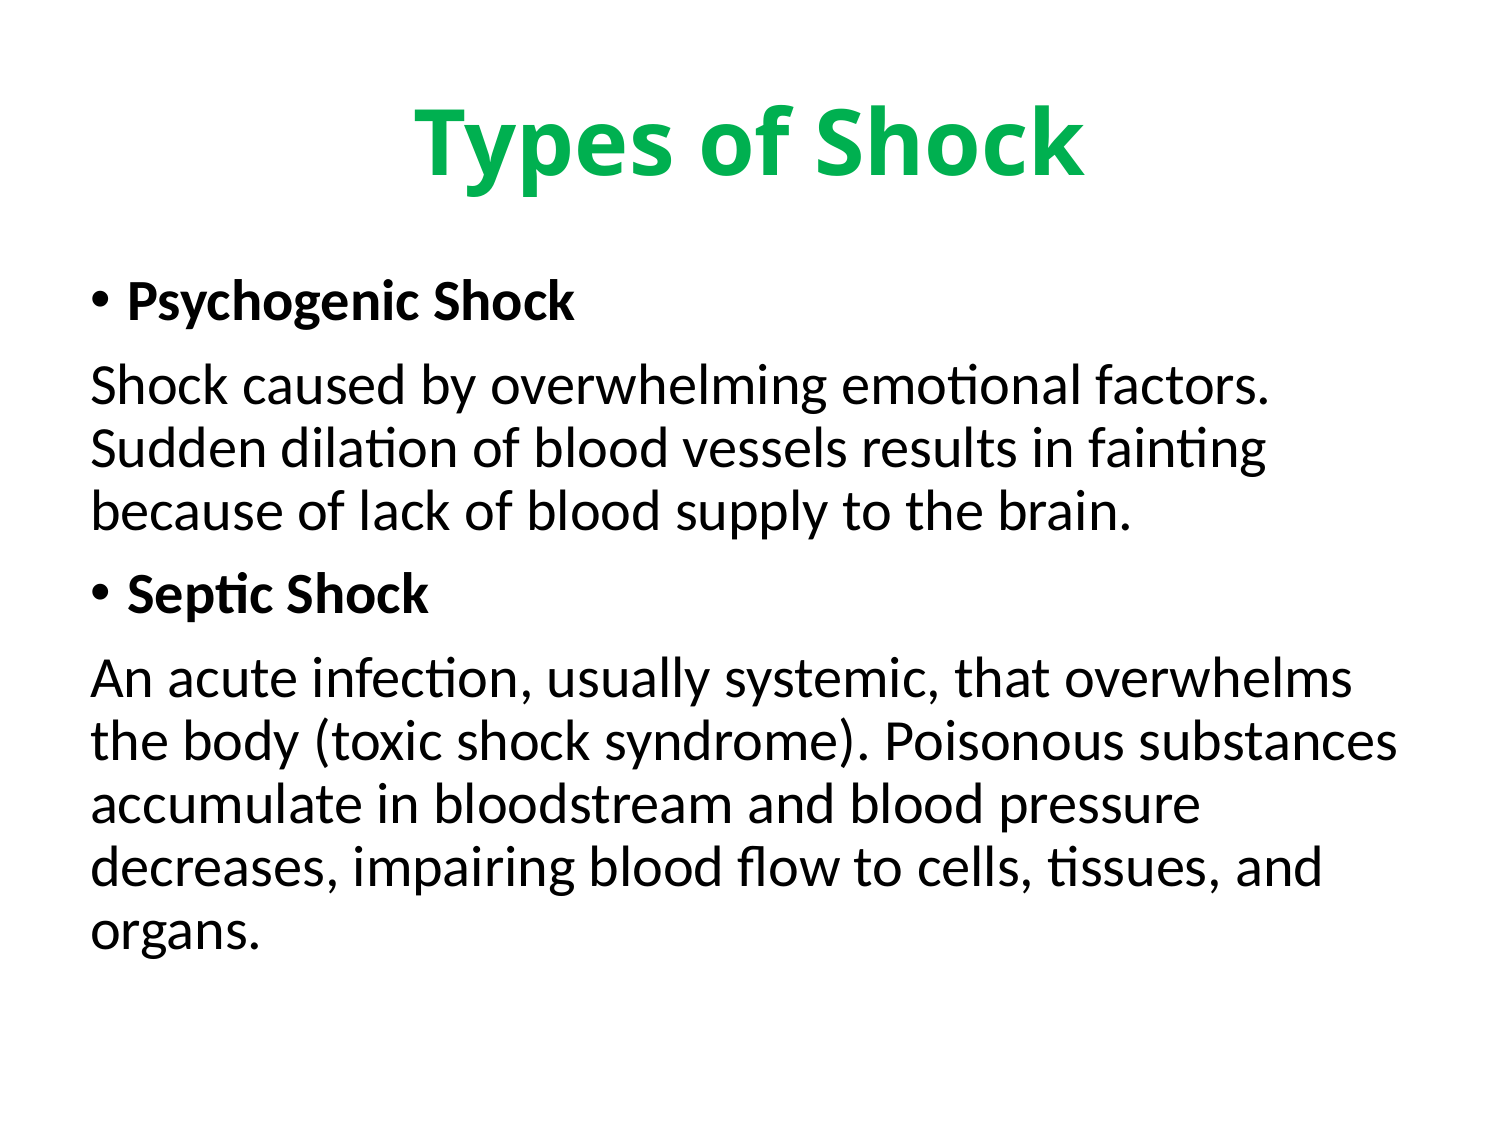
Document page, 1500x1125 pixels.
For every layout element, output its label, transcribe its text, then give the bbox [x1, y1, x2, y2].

title Types of Shock [75, 45, 1425, 233]
list Psychogenic Shock Shock caused by overwhelming emotional factors. Sudden dilation of blood vessels results in fainting because of lack of blood supply to the brain. Septic Shock An acute infection, usually systemic, that overwhelms the body (toxic shock syndrome). Poisonous substances accumulate in bloodstream and blood pressure decreases, impairing blood flow to cells, tissues, and organs. [75, 262, 1425, 1005]
